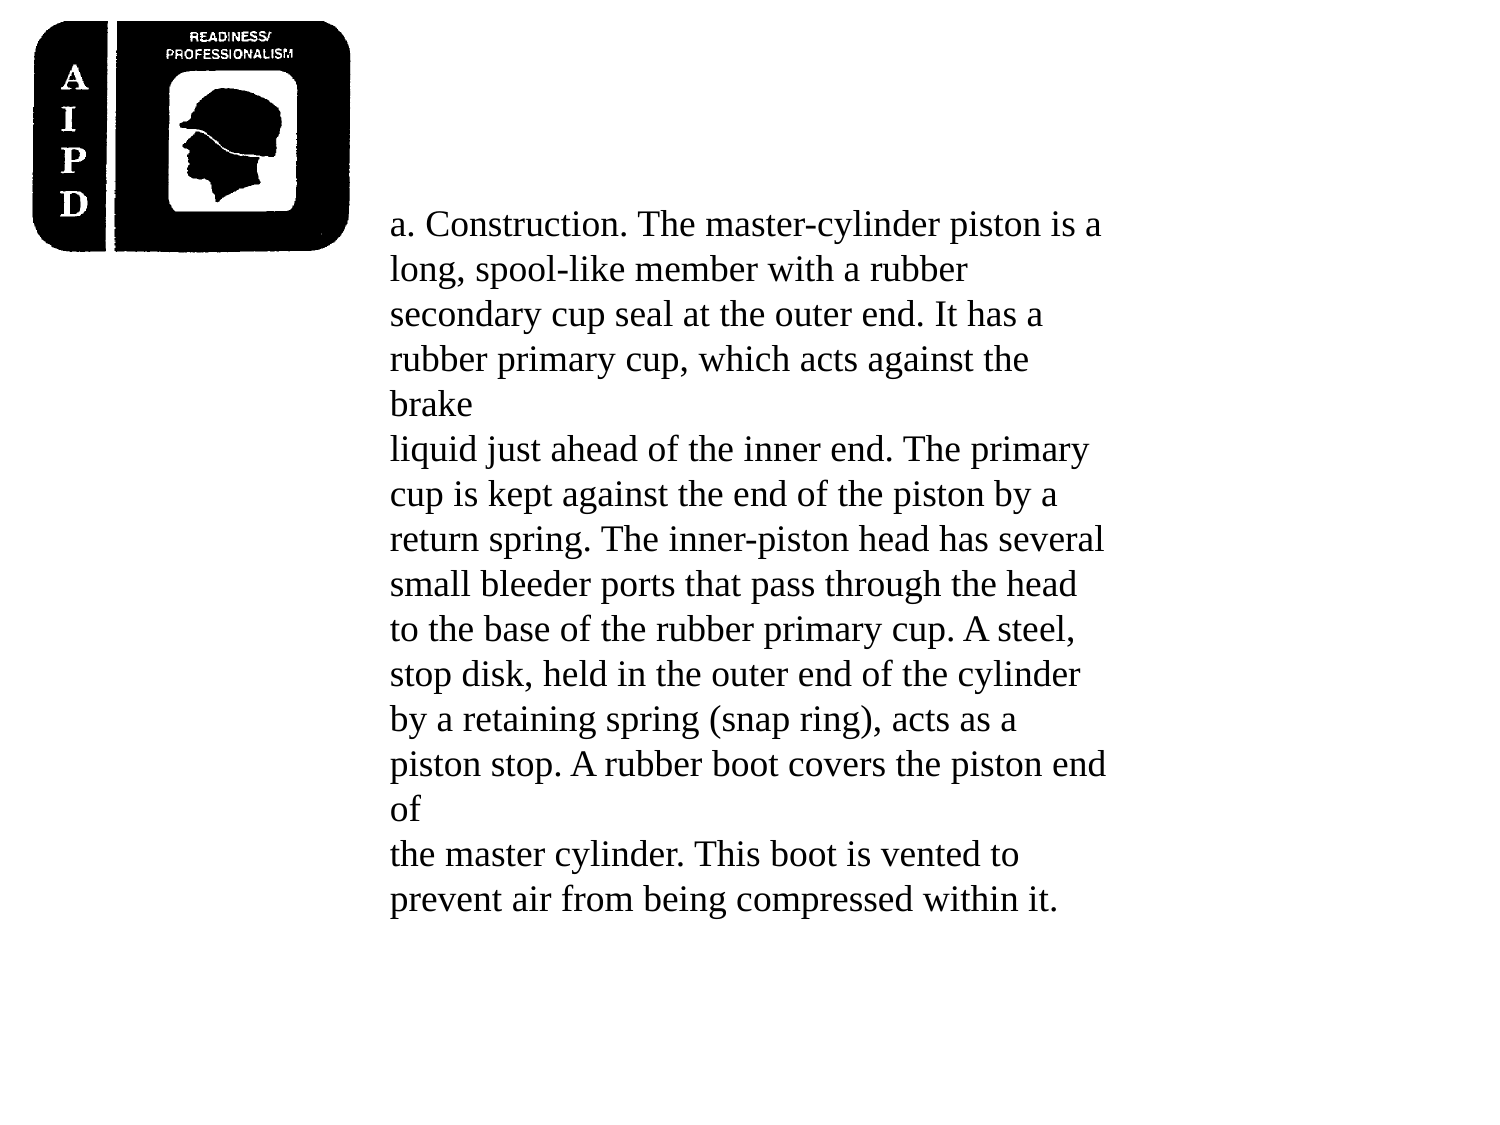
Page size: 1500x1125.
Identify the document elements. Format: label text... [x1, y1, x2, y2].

text_box a. Construction. The master-cylinder piston is a long, spool-like member with a rubber secondary cup seal at the outer end. It has a rubber primary cup, which acts against the brake liquid just ahead of the inner end. The primary cup is kept against the end of the piston by a return spring. The inner-piston head has several small bleeder ports that pass through the head to the base of the rubber primary cup. A steel, stop disk, held in the outer end of the cylinder by a retaining spring (snap ring), acts as a piston stop. A rubber boot covers the piston end of the master cylinder. This boot is vented to prevent air from being compressed within it. [374, 191, 1125, 927]
picture [24, 21, 369, 263]
